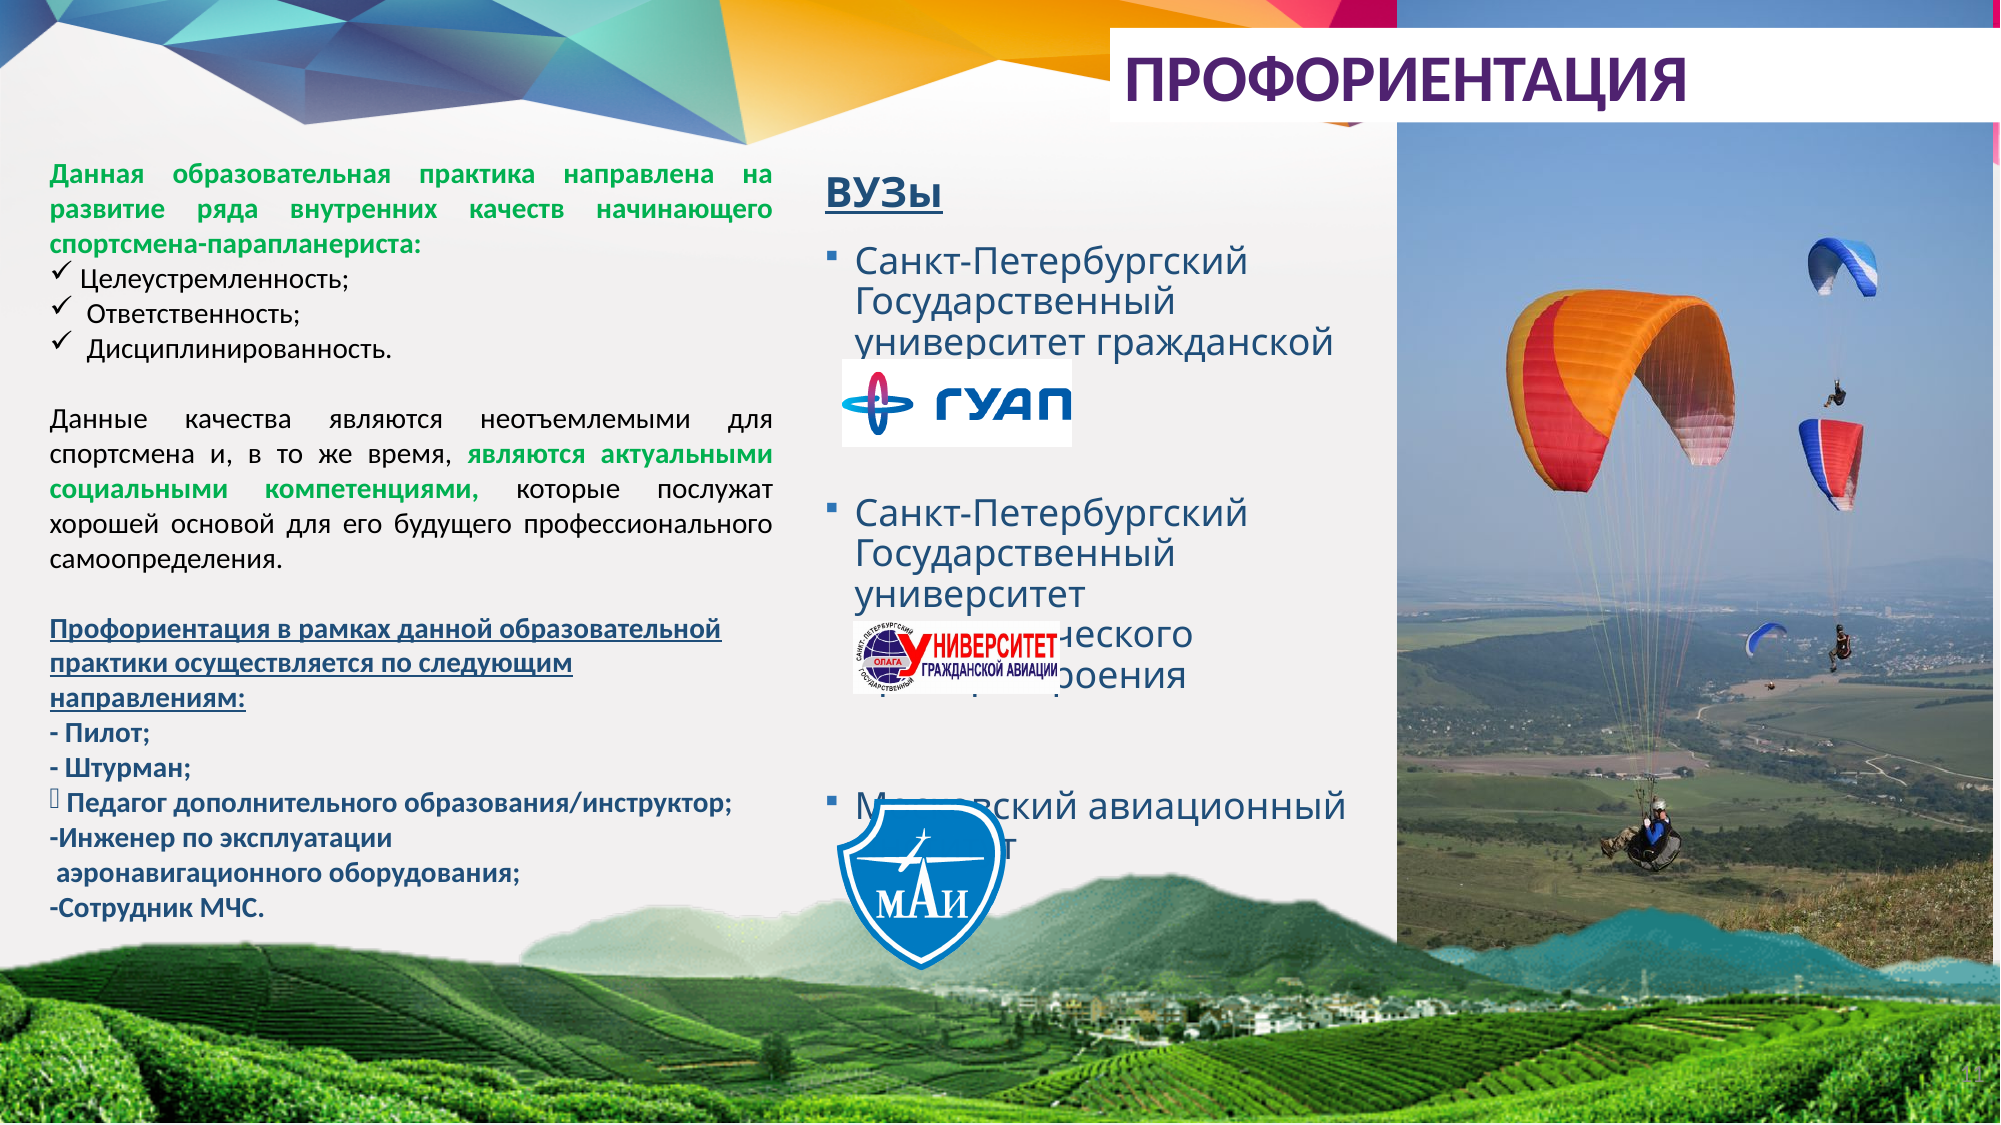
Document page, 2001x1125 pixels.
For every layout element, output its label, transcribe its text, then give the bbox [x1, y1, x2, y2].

text_box ПРОФОРИЕНТАЦИЯ [1110, 27, 1397, 123]
picture [0, 0, 2000, 1125]
text_box Данная образовательная практика направлена на развитие ряда внутренних качеств начинающего спортсмена-парапланериста: Целеустремленность; Ответственность; Дисциплинированность. Данные качества являются неотъемлемыми для спортсмена и, в то же время, являются актуальными социальными компетенциями, которые послужат хорошей основой для его будущего профессионального самоопределения. Профориентация в рамках данной образовательной практики осуществляется по следующим направлениям: - Пилот; - Штурман; Педагог дополнительного образования/инструктор; -Инженер по эксплуатации аэронавигационного оборудования; -Сотрудник МЧС. [34, 217, 789, 737]
text_box ПРОФОРИЕНТАЦИЯ [1993, 27, 2000, 123]
text_box ВУЗы Санкт-Петербургский Государственный университет гражданской авиации Санкт-Петербургский Государственный университет аэрокосмического приборостроения Московский авиационный институт [809, 164, 1397, 737]
